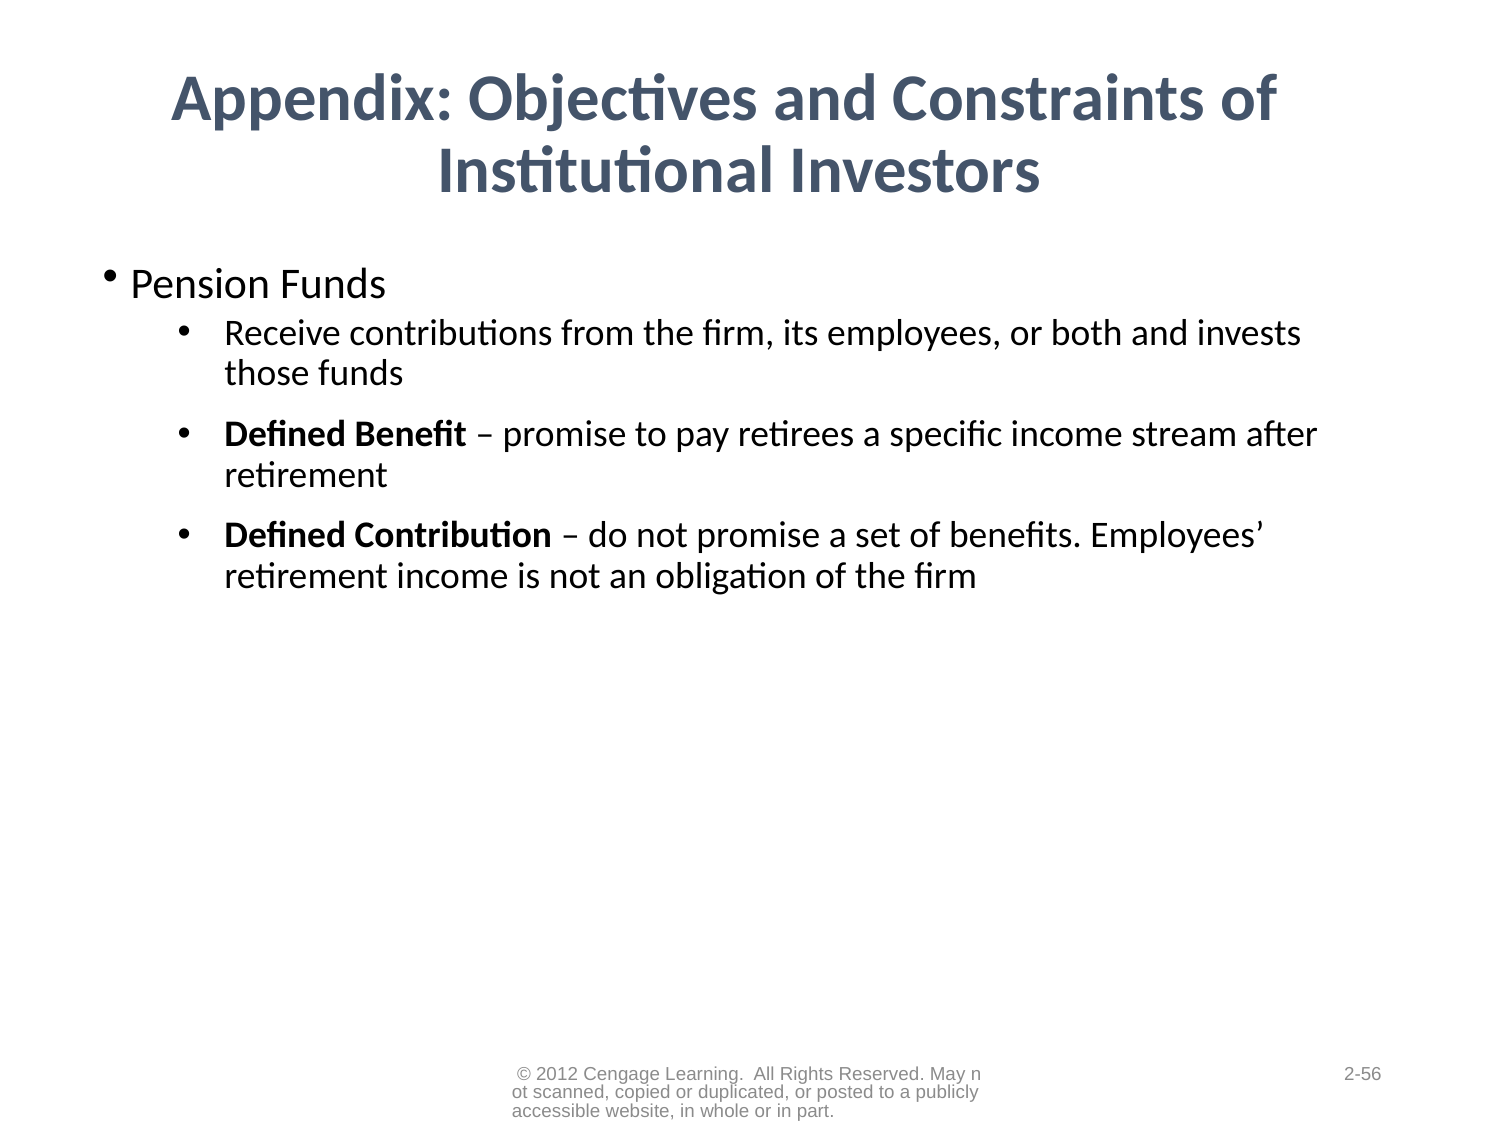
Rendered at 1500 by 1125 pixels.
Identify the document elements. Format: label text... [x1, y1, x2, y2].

list Appendix: Objectives and Constraints of Institutional Investors Pension Funds Receive contributions from the firm, its employees, or both and invests those funds Defined Benefit – promise to pay retirees a specific income stream after retirement Defined Contribution – do not promise a set of benefits. Employees’ retirement income is not an obligation of the firm [87, 55, 1363, 1043]
footer © 2012 Cengage Learning. All Rights Reserved. May not scanned, copied or duplicated, or posted to a publicly accessible website, in whole or in part. [496, 1043, 1004, 1103]
slide_number 2-56 [1059, 1042, 1397, 1103]
